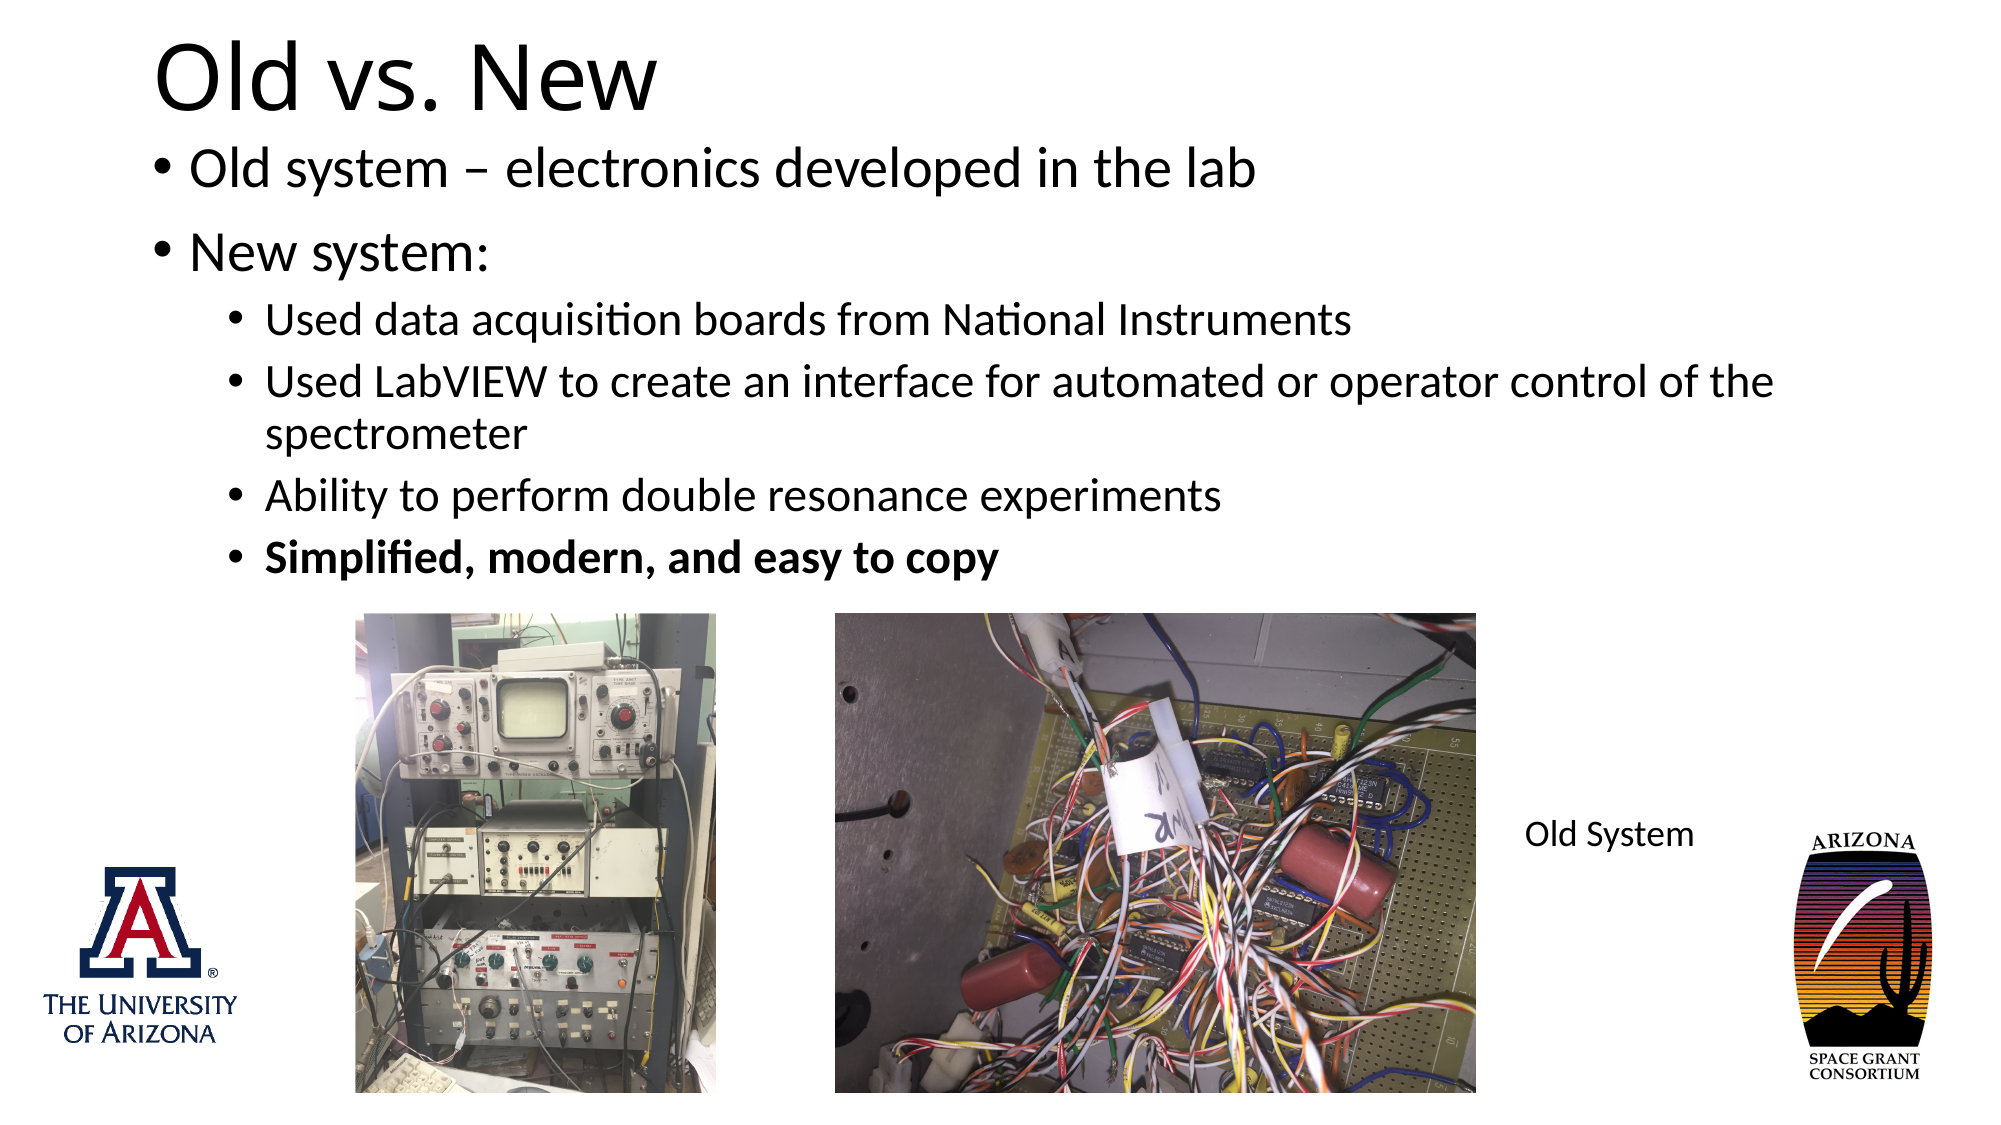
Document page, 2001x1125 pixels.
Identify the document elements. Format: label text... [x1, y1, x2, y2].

picture [43, 862, 237, 1043]
title Old vs. New [137, 0, 1863, 129]
list Old system – electronics developed in the lab New system: Used data acquisition boards from National Instruments Used LabVIEW to create an interface for automated or operator control of the spectrometer Ability to perform double resonance experiments Simplified, modern, and easy to copy [137, 129, 1863, 844]
picture [835, 613, 1476, 1094]
picture [295, 614, 776, 1092]
picture [1763, 820, 1962, 1085]
text_box Old System [1510, 801, 1713, 862]
